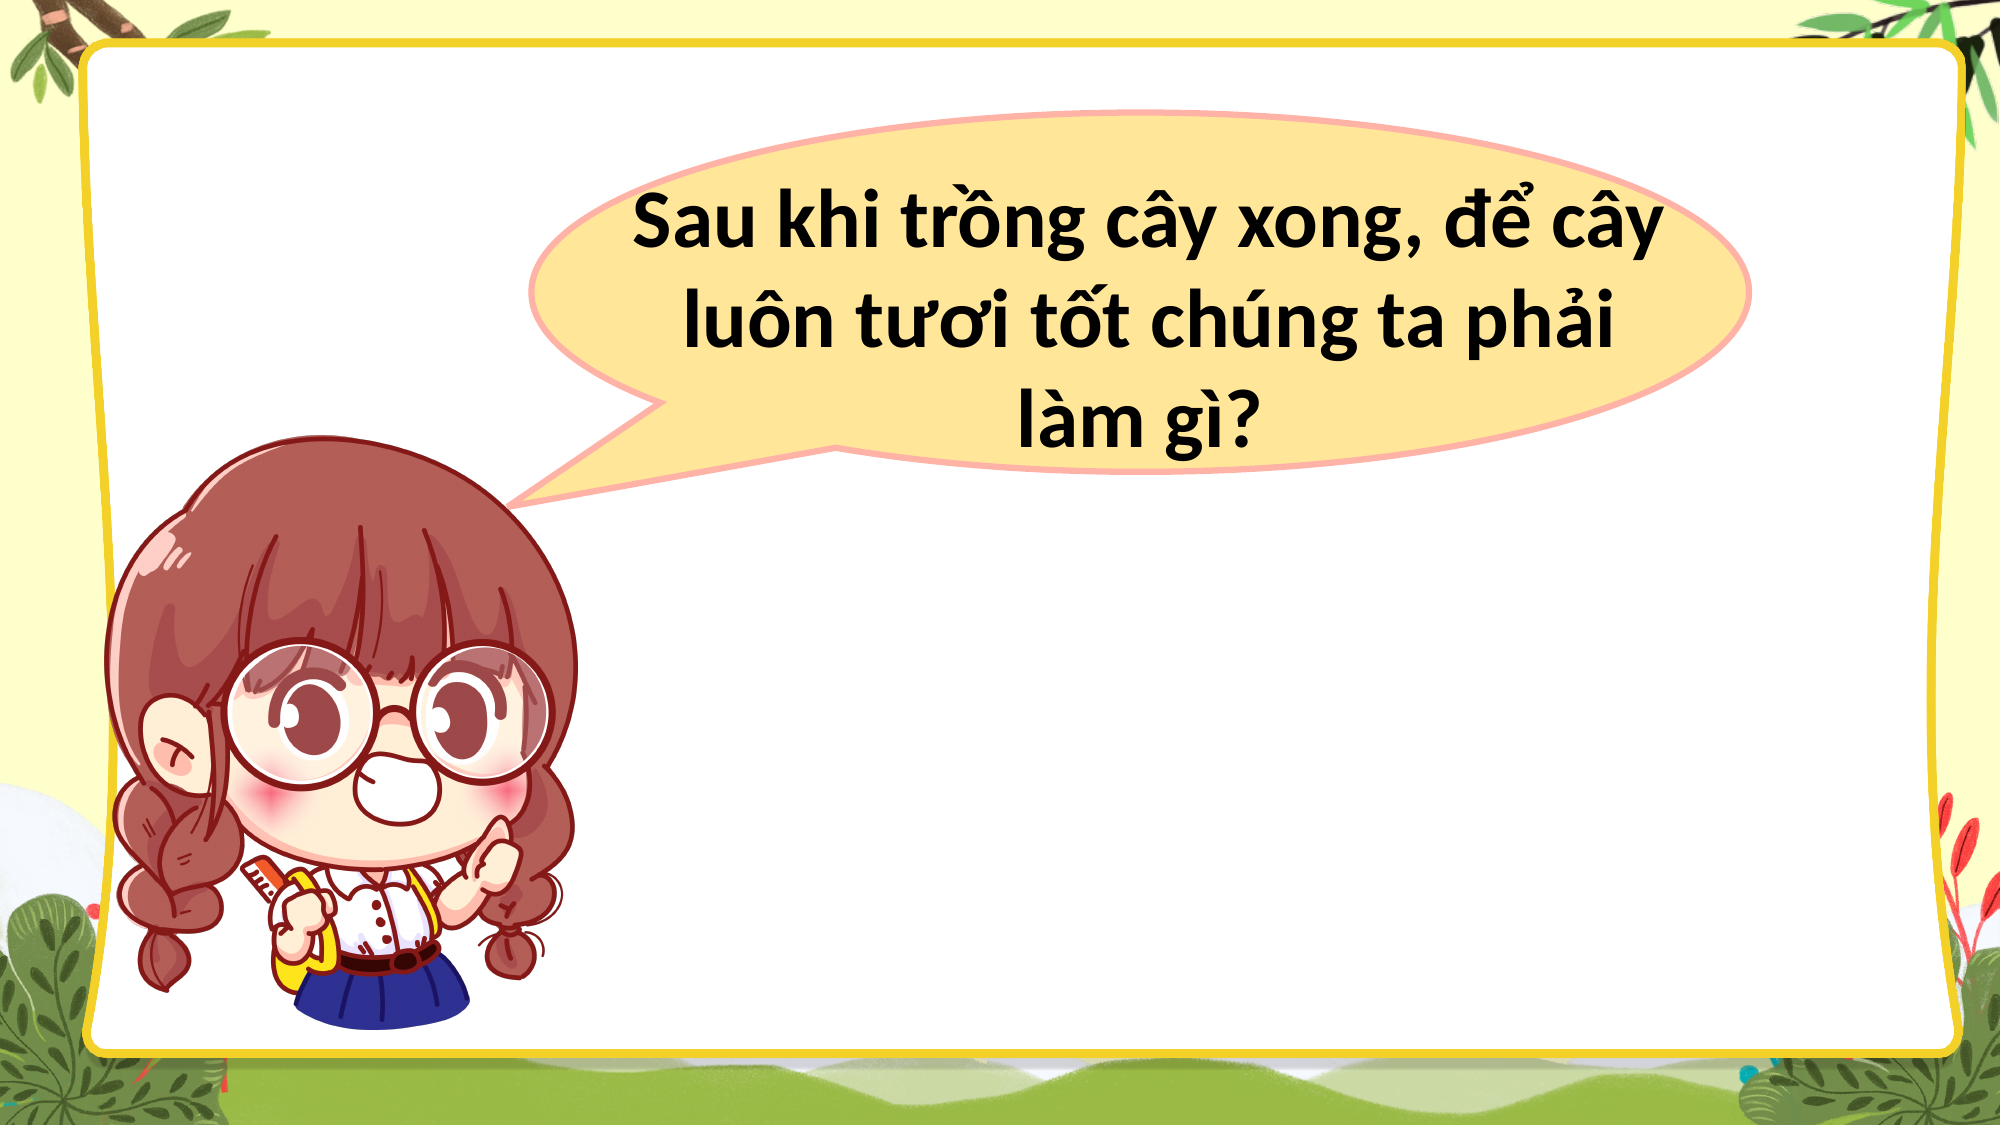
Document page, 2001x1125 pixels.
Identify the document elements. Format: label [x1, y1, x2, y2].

text_box [531, 112, 1750, 475]
picture [0, 0, 2000, 1125]
